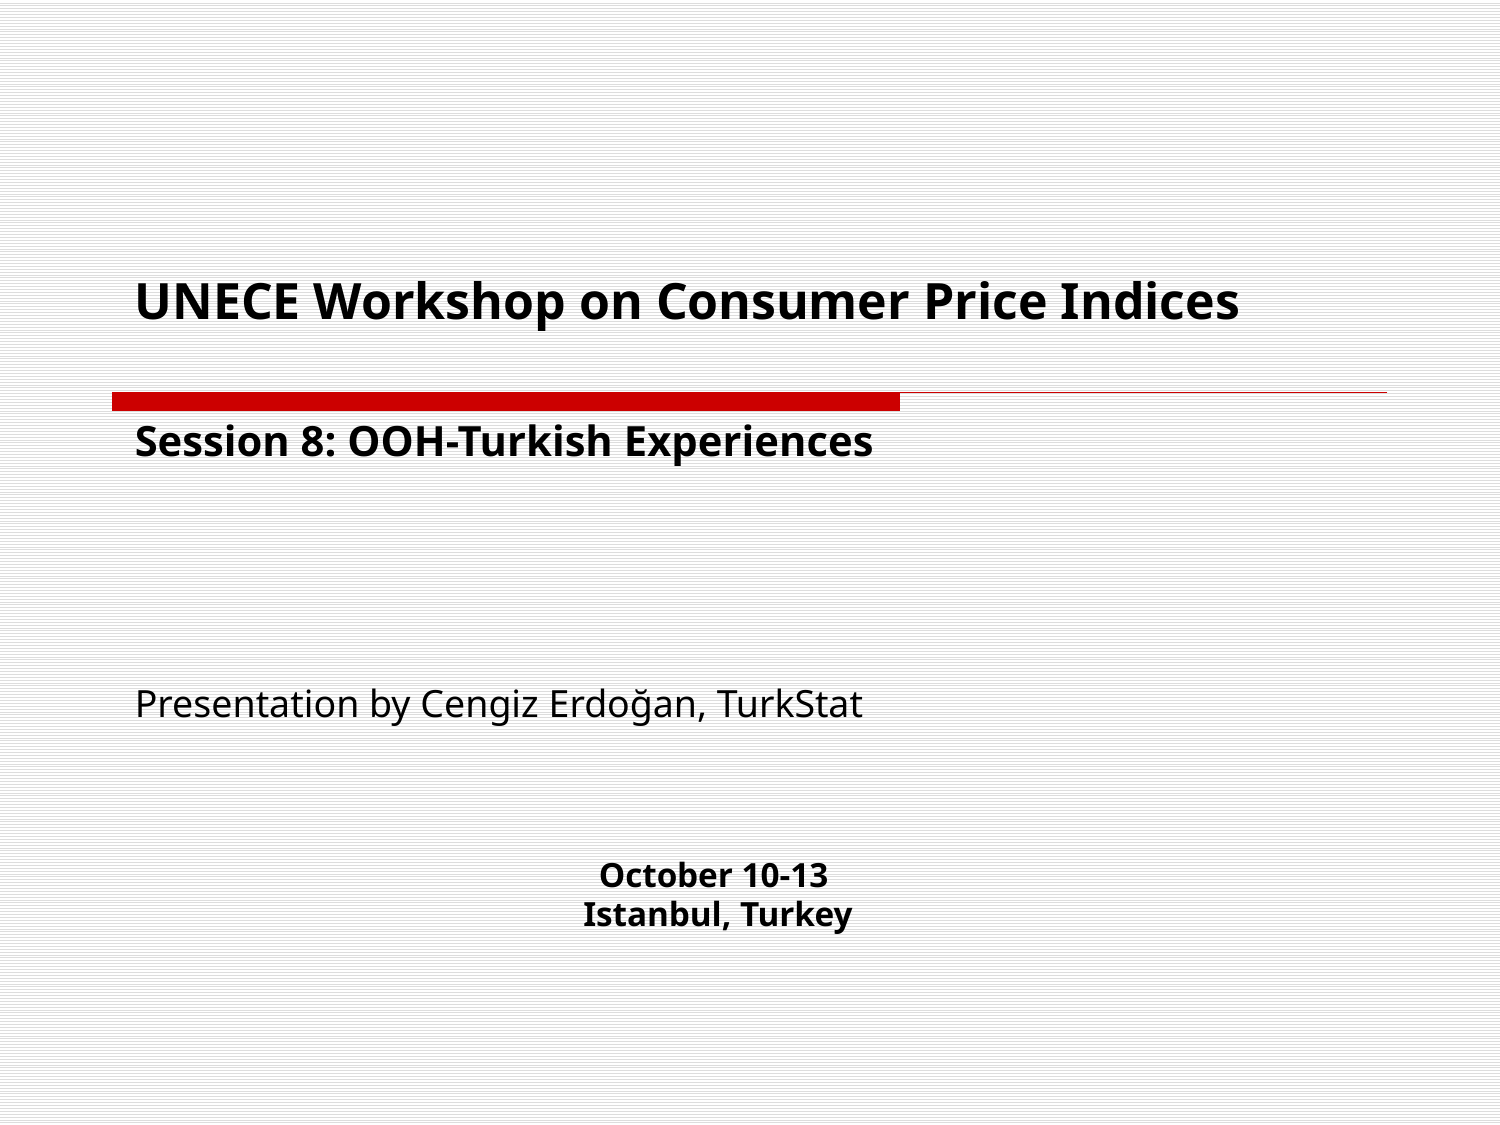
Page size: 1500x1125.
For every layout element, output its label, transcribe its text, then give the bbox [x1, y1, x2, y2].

subtitle UNECE Workshop on Consumer Price Indices Session 8: OOH-Turkish Experiences Presentation by Cengiz Erdoğan, TurkStat October 10-13 Istanbul, Turkey [119, 273, 1318, 973]
